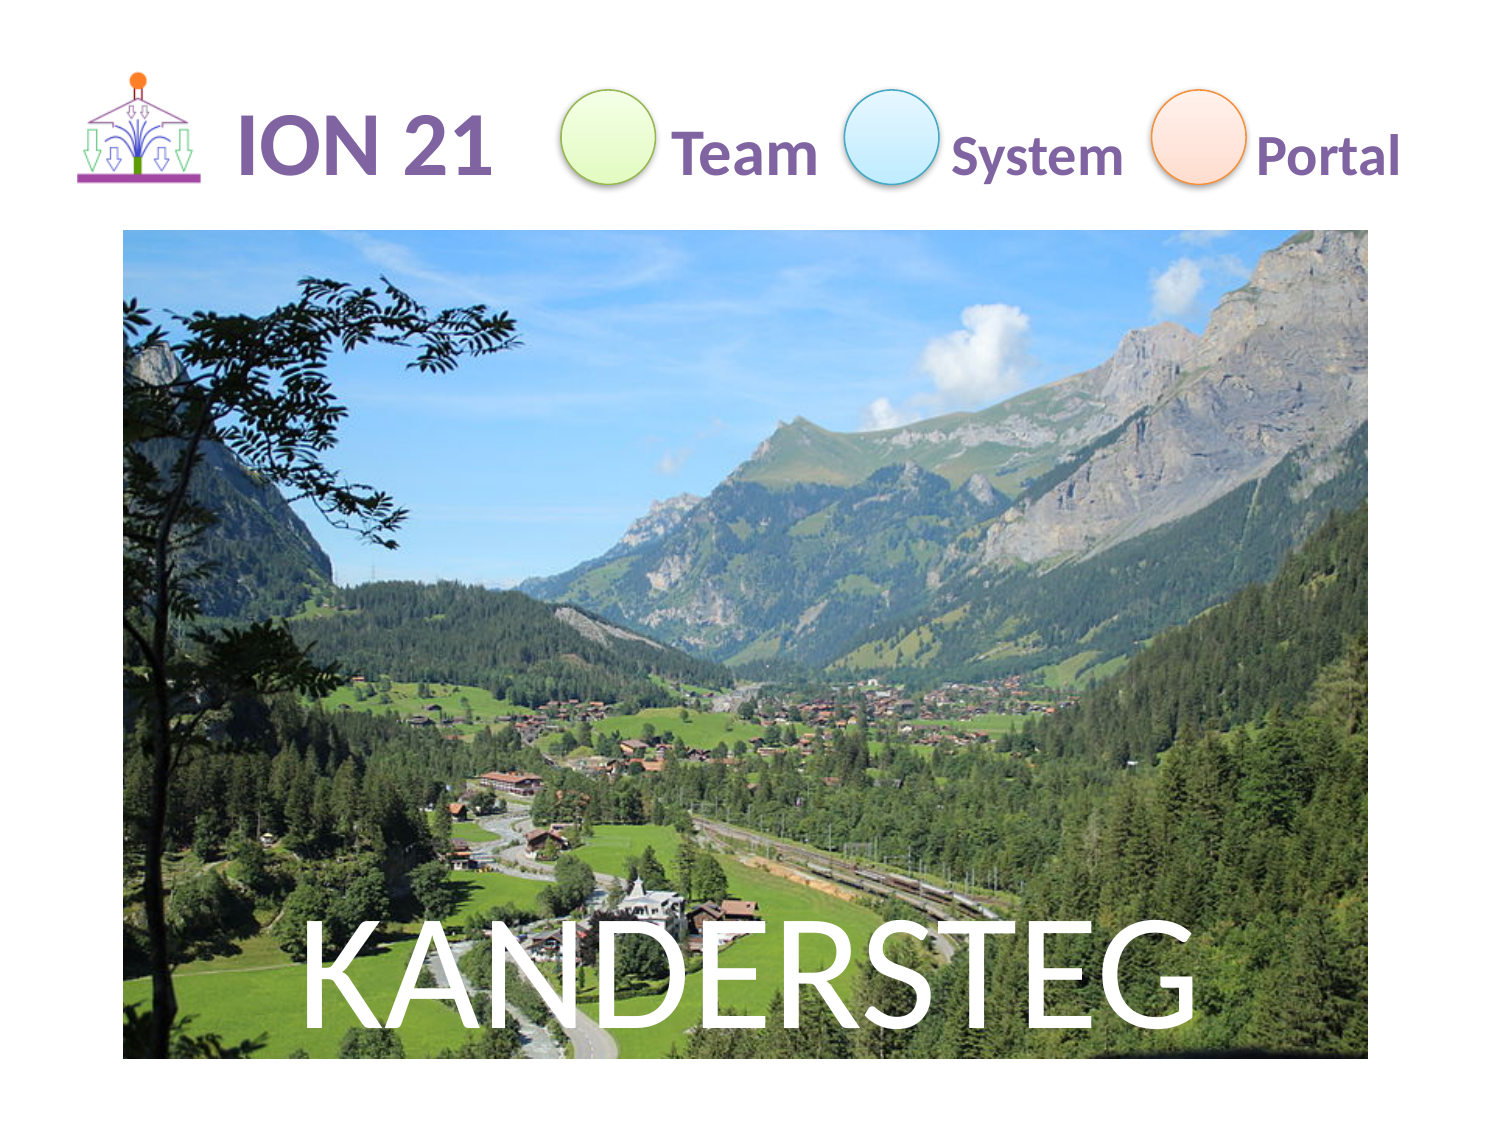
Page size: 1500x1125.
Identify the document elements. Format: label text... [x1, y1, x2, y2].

text_box KANDERSTEG [112, 841, 1388, 1083]
text_box [843, 89, 940, 186]
text_box [1150, 89, 1247, 186]
picture [123, 229, 1368, 1059]
text_box [560, 89, 657, 186]
title ION 21 Team System Portal [75, 45, 1425, 233]
picture [76, 69, 202, 185]
